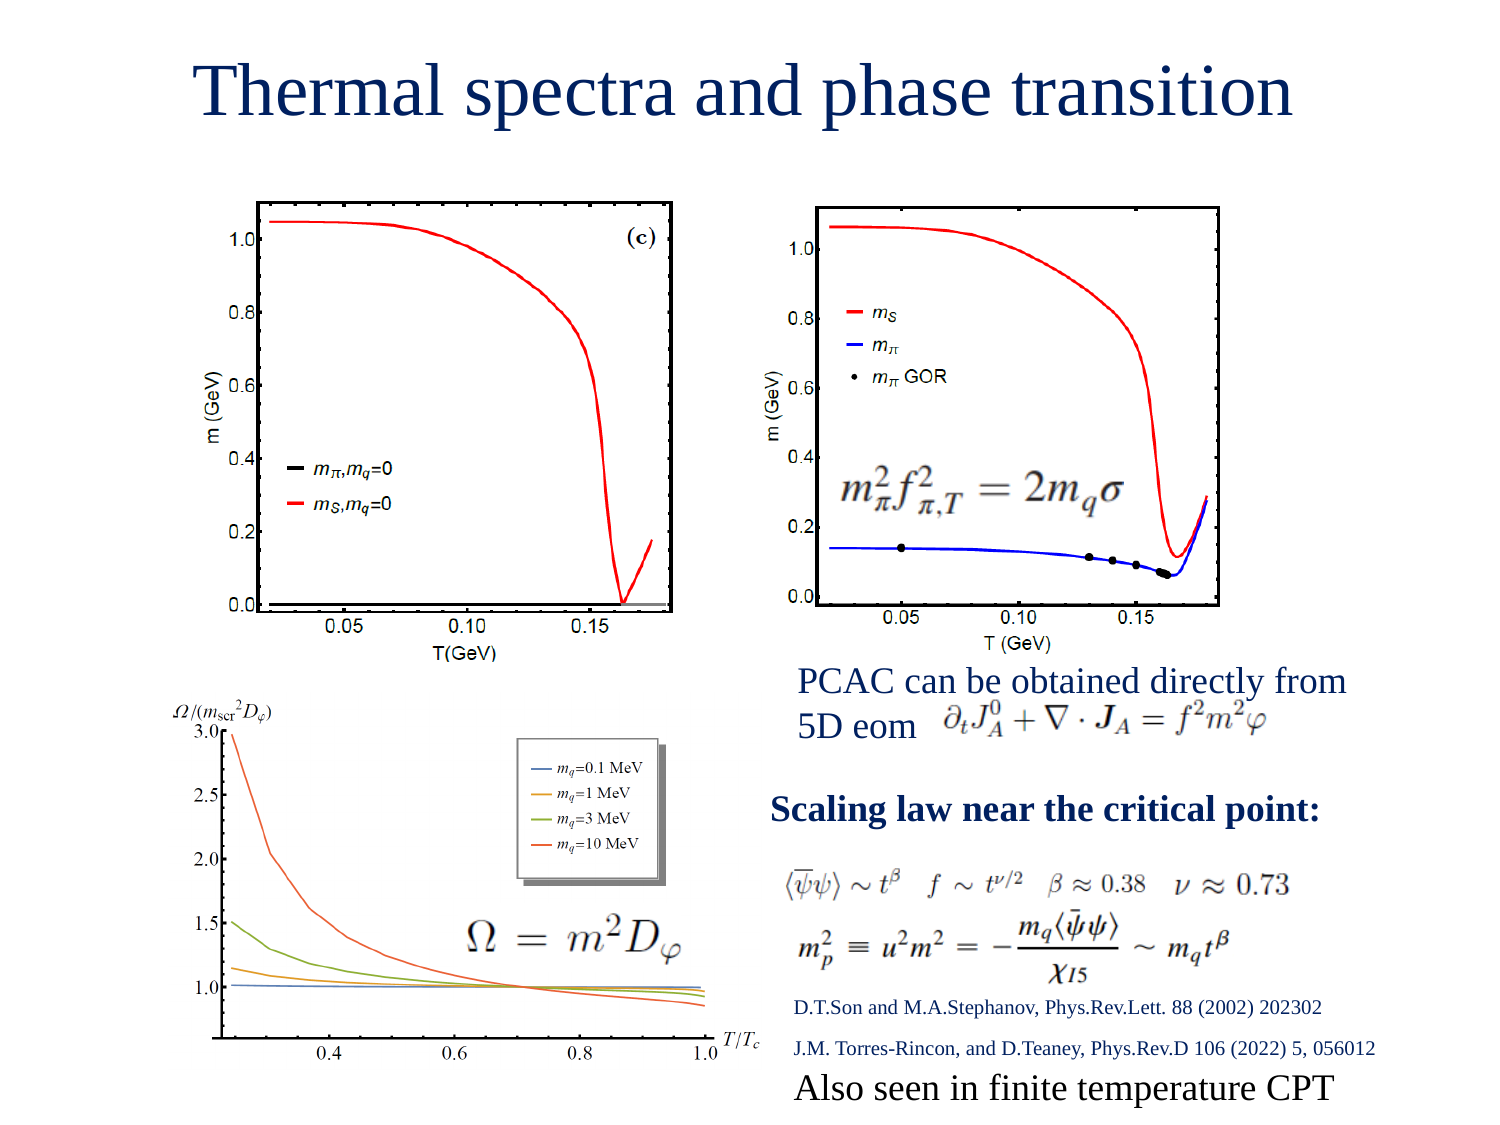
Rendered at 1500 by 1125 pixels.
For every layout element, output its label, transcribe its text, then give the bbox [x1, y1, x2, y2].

picture [789, 907, 1234, 992]
text_box Thermal spectra and phase transition [177, 0, 1346, 195]
picture [1041, 869, 1146, 899]
picture [197, 200, 682, 662]
text_box D.T.Son and M.A.Stephanov, Phys.Rev.Lett. 88 (2002) 202302 [778, 985, 1475, 1026]
picture [921, 866, 1024, 904]
text_box Scaling law near the critical point: [762, 776, 1370, 837]
picture [778, 860, 900, 901]
picture [742, 190, 1227, 662]
text_box J.M. Torres-Rincon, and D.Teaney, Phys.Rev.D 106 (2022) 5, 056012 [778, 1027, 1475, 1067]
text_box PCAC can be obtained directly from 5D eom [782, 648, 1405, 754]
text_box Also seen in finite temperature CPT [778, 1067, 1391, 1116]
picture [934, 686, 1271, 744]
picture [1168, 860, 1290, 901]
picture [168, 692, 762, 1070]
